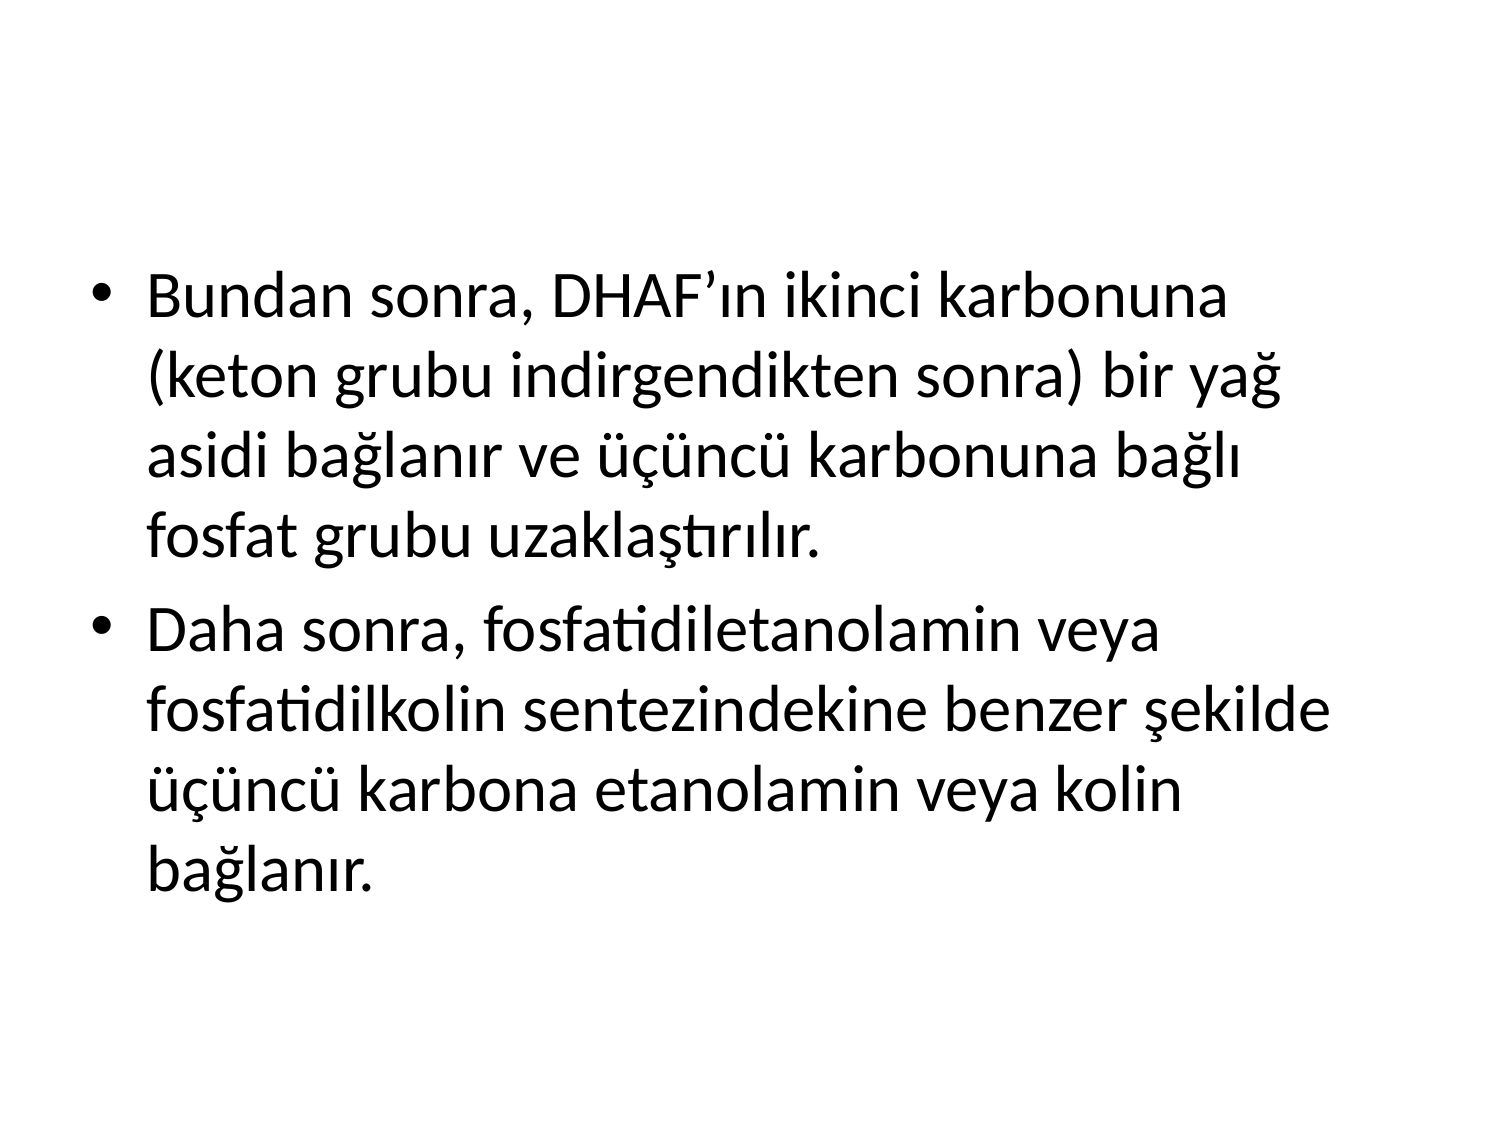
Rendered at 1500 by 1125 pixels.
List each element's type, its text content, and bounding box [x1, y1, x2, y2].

list Bundan sonra, DHAF’ın ikinci karbonuna (keton grubu indirgendikten sonra) bir yağ asidi bağlanır ve üçüncü karbonuna bağlı fosfat grubu uzaklaştırılır. Daha sonra, fosfatidiletanolamin veya fosfatidilkolin sentezindekine benzer şekilde üçüncü karbona etanolamin veya kolin bağlanır. [75, 243, 1425, 1005]
